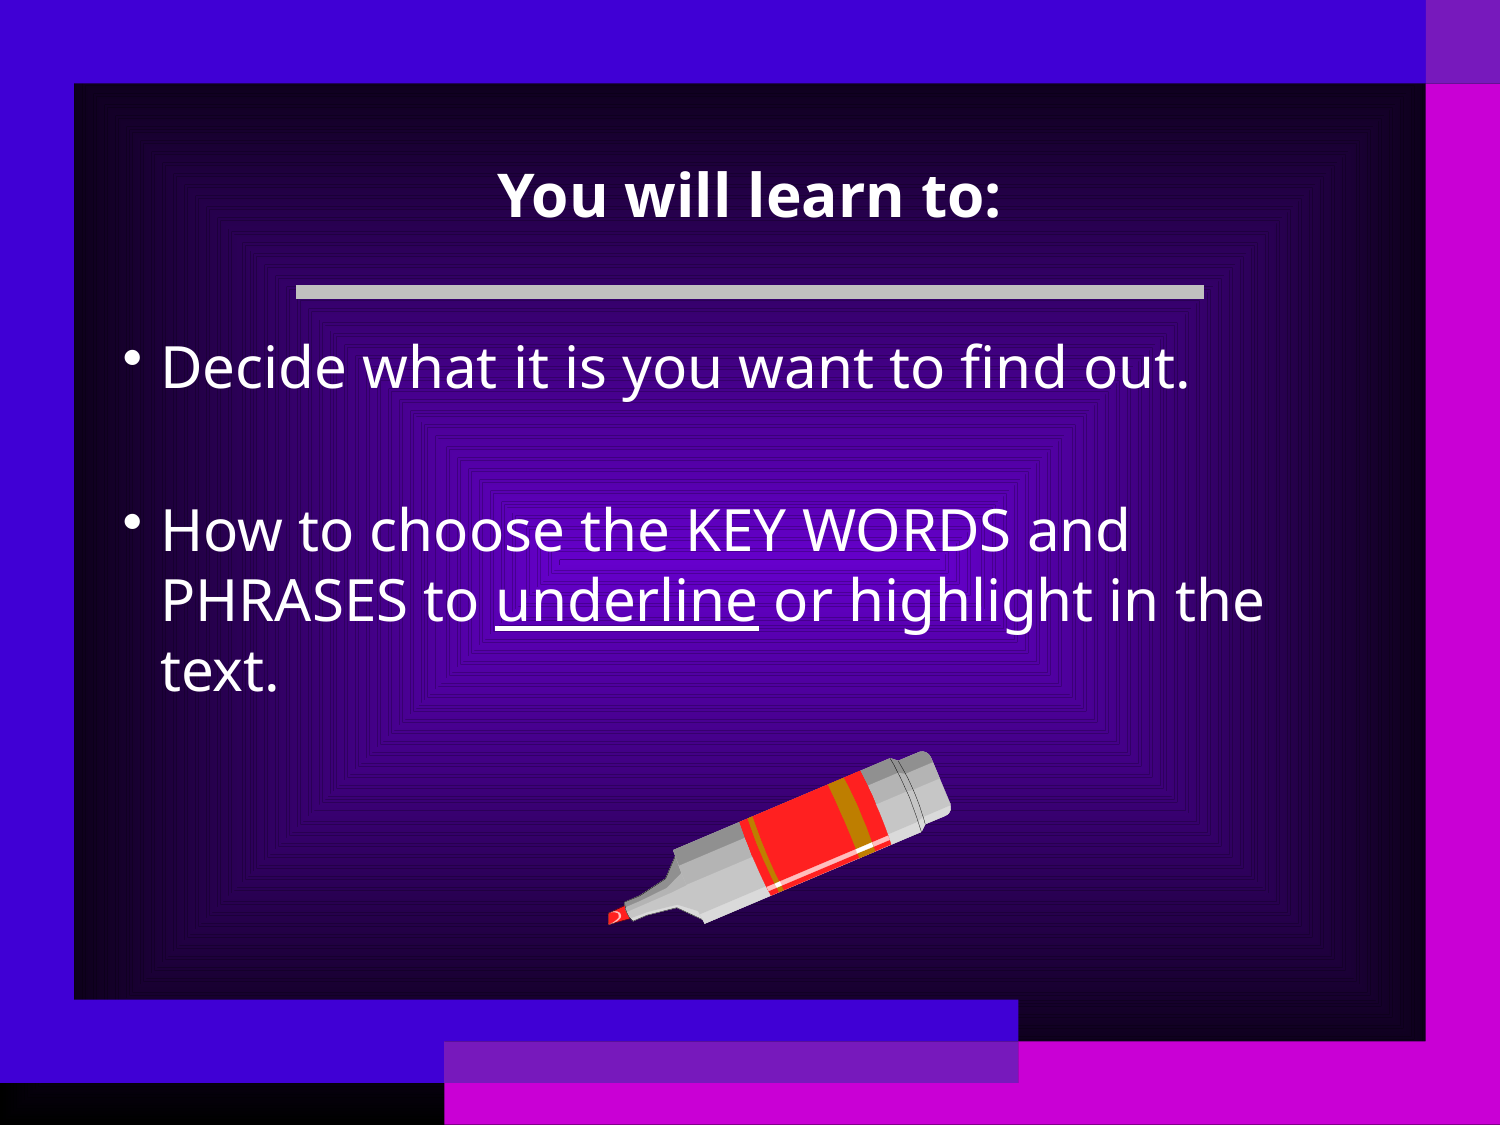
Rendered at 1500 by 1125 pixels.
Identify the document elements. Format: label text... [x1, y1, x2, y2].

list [608, 751, 951, 925]
list Decide what it is you want to find out. How to choose the KEY WORDS and PHRASES to underline or highlight in the text. [112, 324, 1353, 705]
title You will learn to: [112, 99, 1388, 288]
